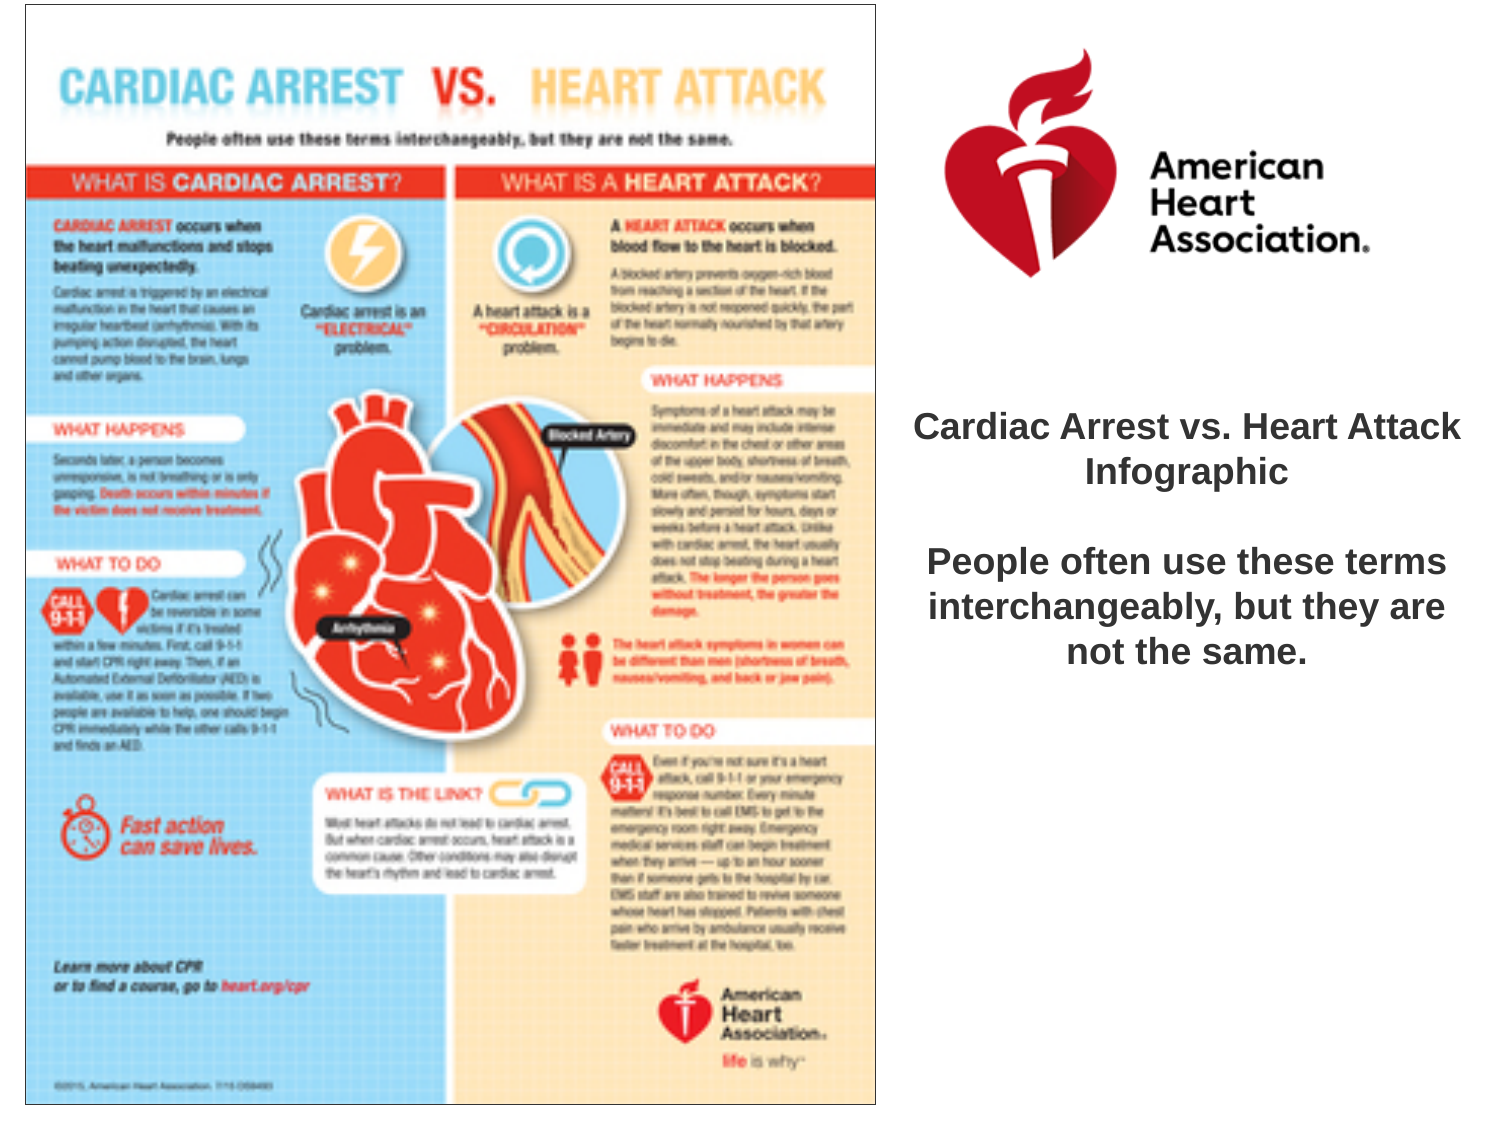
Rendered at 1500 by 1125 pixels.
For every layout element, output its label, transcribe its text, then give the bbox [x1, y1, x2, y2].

picture [25, 4, 877, 1105]
text_box Cardiac Arrest vs. Heart Attack Infographic People often use these terms interchangeably, but they are not the same. [891, 349, 1483, 950]
text_box [25, 0, 76, 4]
picture [938, 43, 1377, 282]
